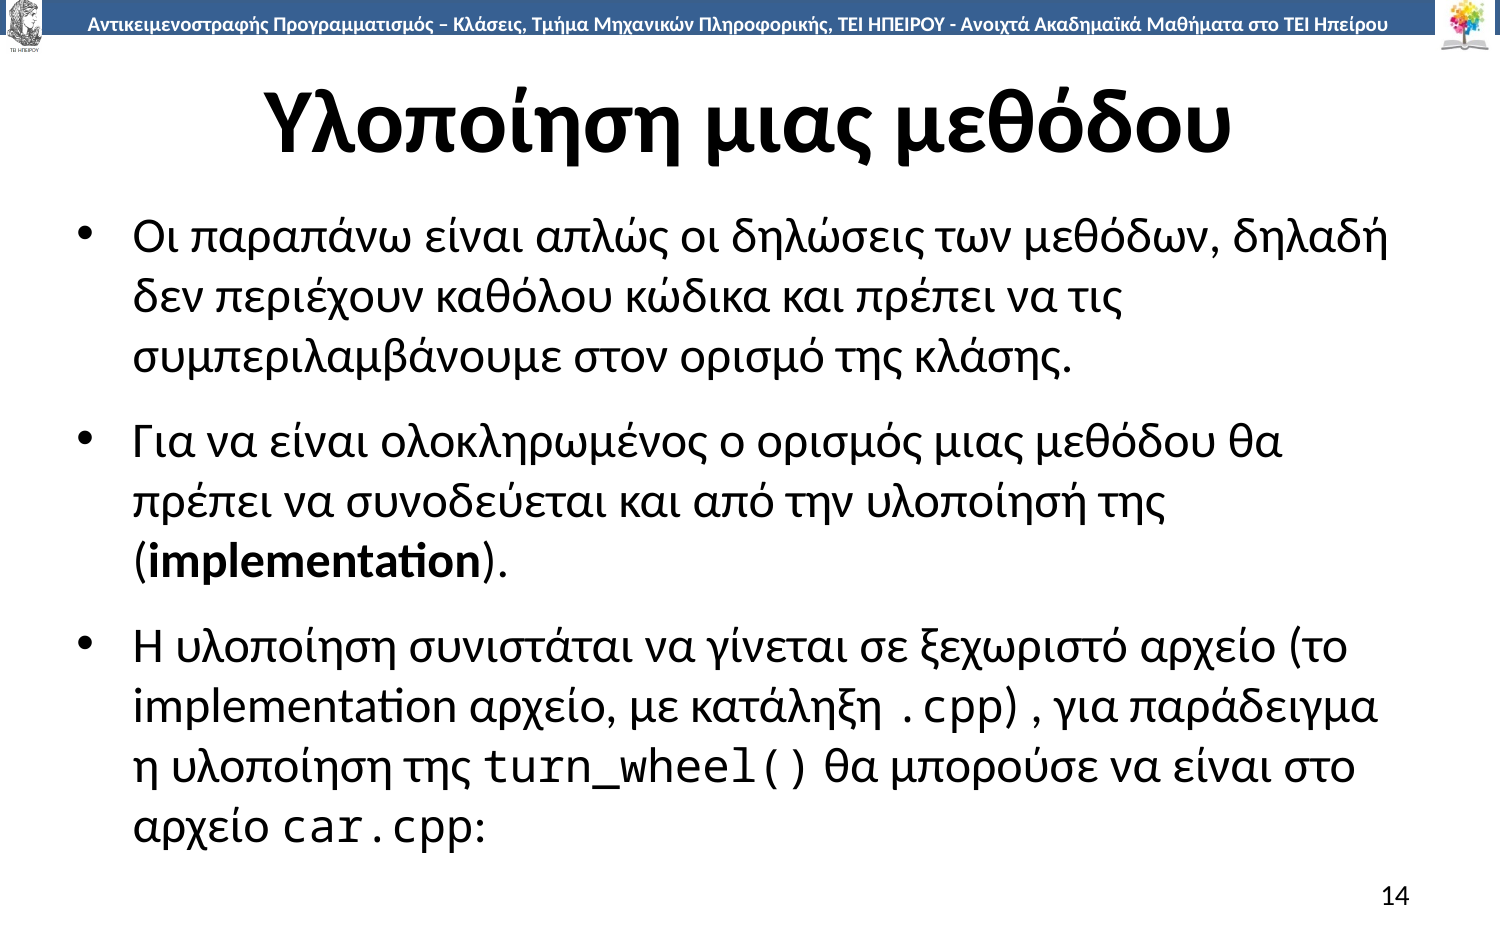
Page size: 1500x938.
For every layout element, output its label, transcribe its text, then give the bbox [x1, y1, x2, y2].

picture [6, 0, 42, 54]
title Υλοποίηση μιας μεθόδου [75, 37, 1425, 194]
slide_number 14 [1074, 868, 1425, 919]
list Οι παραπάνω είναι απλώς οι δηλώσεις των μεθόδων, δηλαδή δεν περιέχουν καθόλου κώδικα και πρέπει να τις συμπεριλαμβάνουμε στον ορισμό της κλάσης. Για να είναι ολοκληρωμένος ο ορισμός μιας μεθόδου θα πρέπει να συνοδεύεται και από την υλοποίησή της (implementation). Η υλοποίηση συνιστάται να γίνεται σε ξεχωριστό αρχείο (το implementation αρχείο, με κατάληξη .cpp) , για παράδειγμα η υλοποίηση της turn_wheel() θα μπορούσε να είναι στο αρχείο car.cpp: [61, 195, 1425, 316]
picture [1435, 0, 1495, 52]
